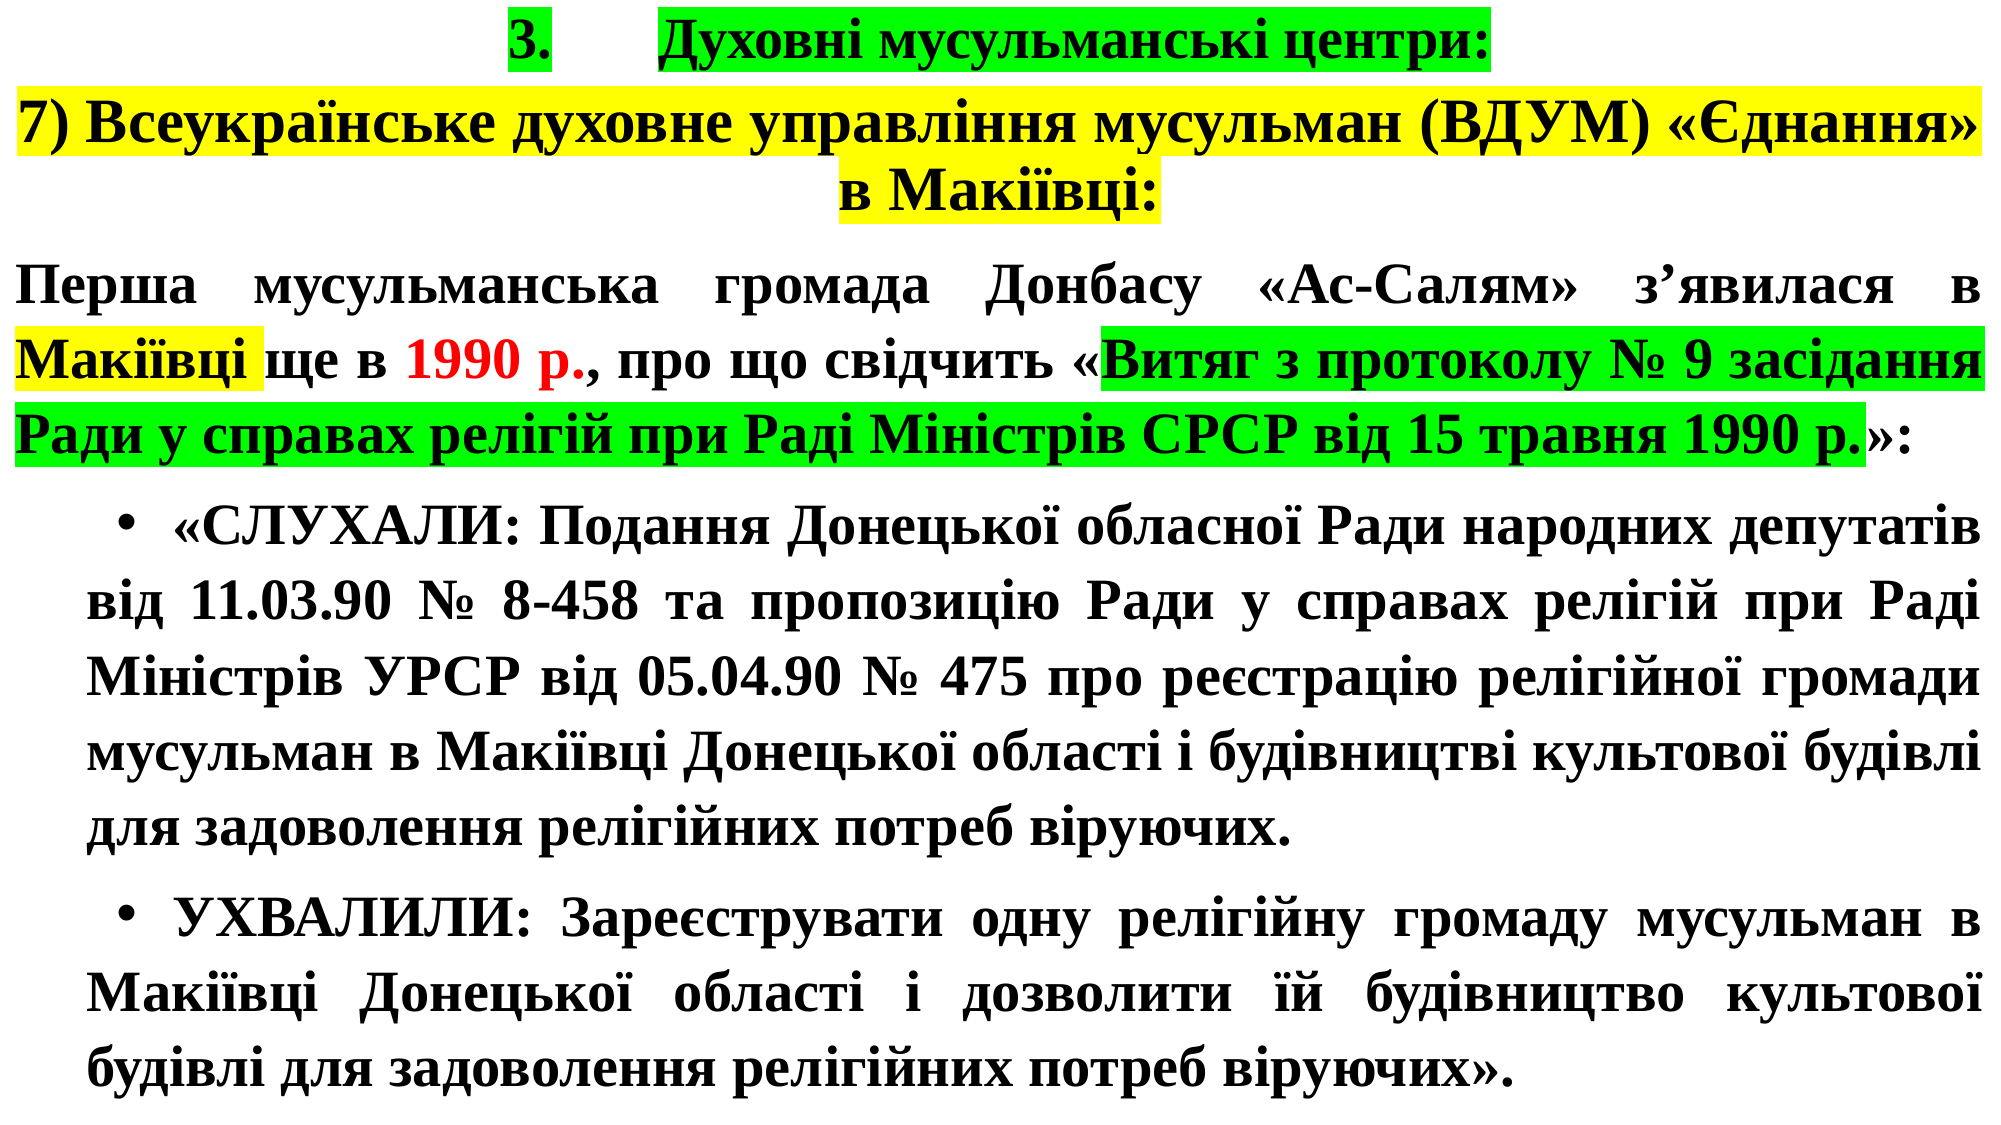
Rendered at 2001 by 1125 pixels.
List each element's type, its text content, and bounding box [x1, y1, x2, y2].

title 3. Духовні мусульманські центри: [0, 0, 2000, 80]
list 7) Всеукраїнське духовне управління мусульман (ВДУМ) «Єднання» в Макіївці: Перша мусульманська громада Донбасу «Ас-Салям» з’явилася в Макіївці ще в 1990 р., про що свідчить «Витяг з протоколу № 9 засідання Ради у справах релігій при Раді Міністрів СРСР від 15 травня 1990 р.»: «СЛУХАЛИ: Подання Донецької обласної Ради народних депутатів від 11.03.90 № 8-458 та пропозицію Ради у справах релігій при Раді Міністрів УРСР від 05.04.90 № 475 про реєстрацію релігійної громади мусульман в Макіївці Донецької області і будівництві культової будівлі для задоволення релігійних потреб віруючих. УХВАЛИЛИ: Зареєструвати одну релігійну громаду мусульман в Макіївці Донецької області і дозволити їй будівництво культової будівлі для задоволення релігійних потреб віруючих». [0, 80, 2000, 1125]
